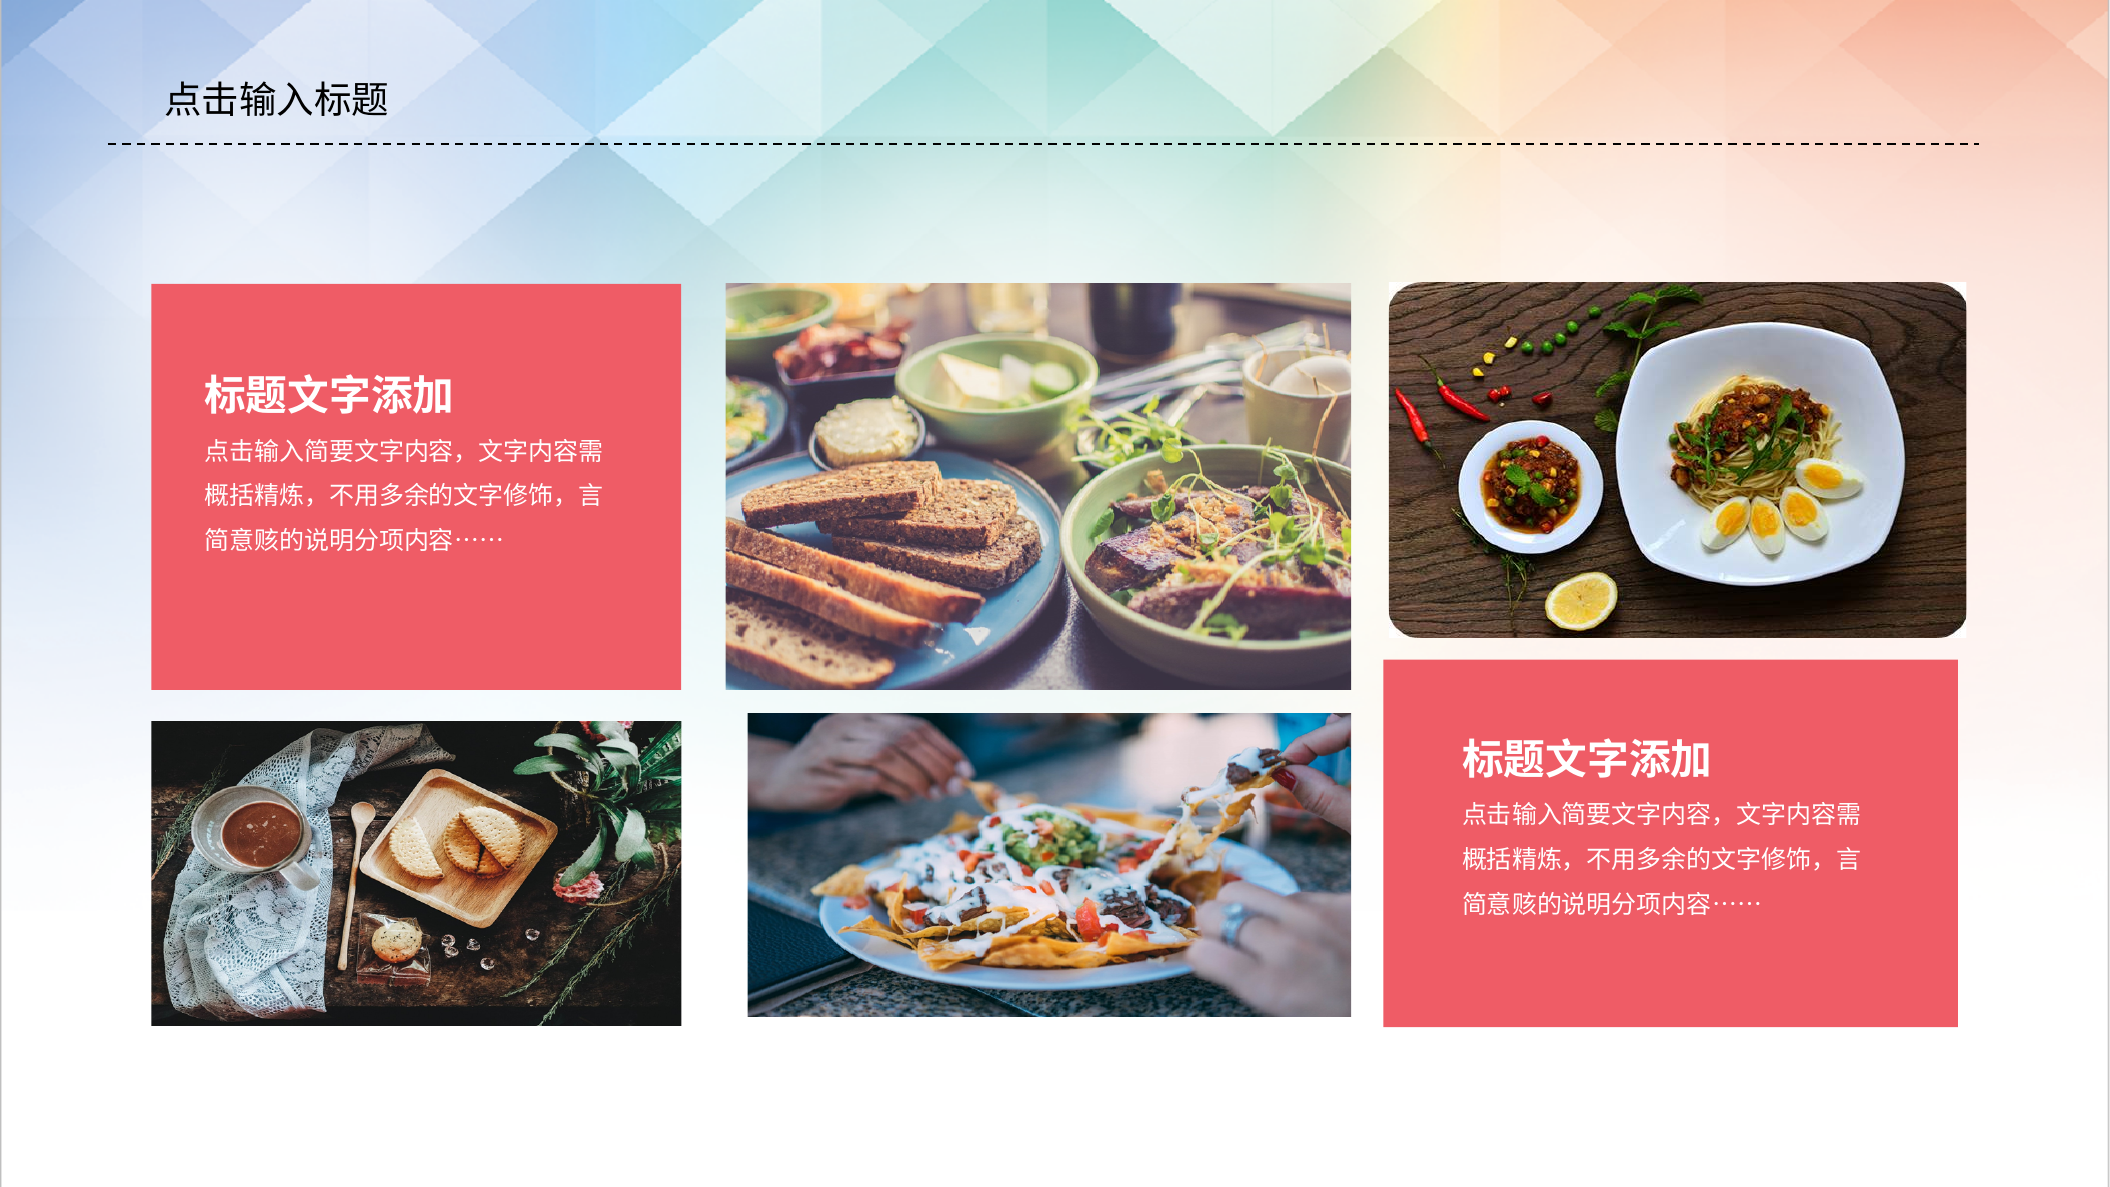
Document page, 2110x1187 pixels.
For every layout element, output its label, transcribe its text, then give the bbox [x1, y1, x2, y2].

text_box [151, 282, 1967, 1028]
picture [0, 0, 2110, 1187]
text_box 点击输入标题 [148, 68, 406, 130]
